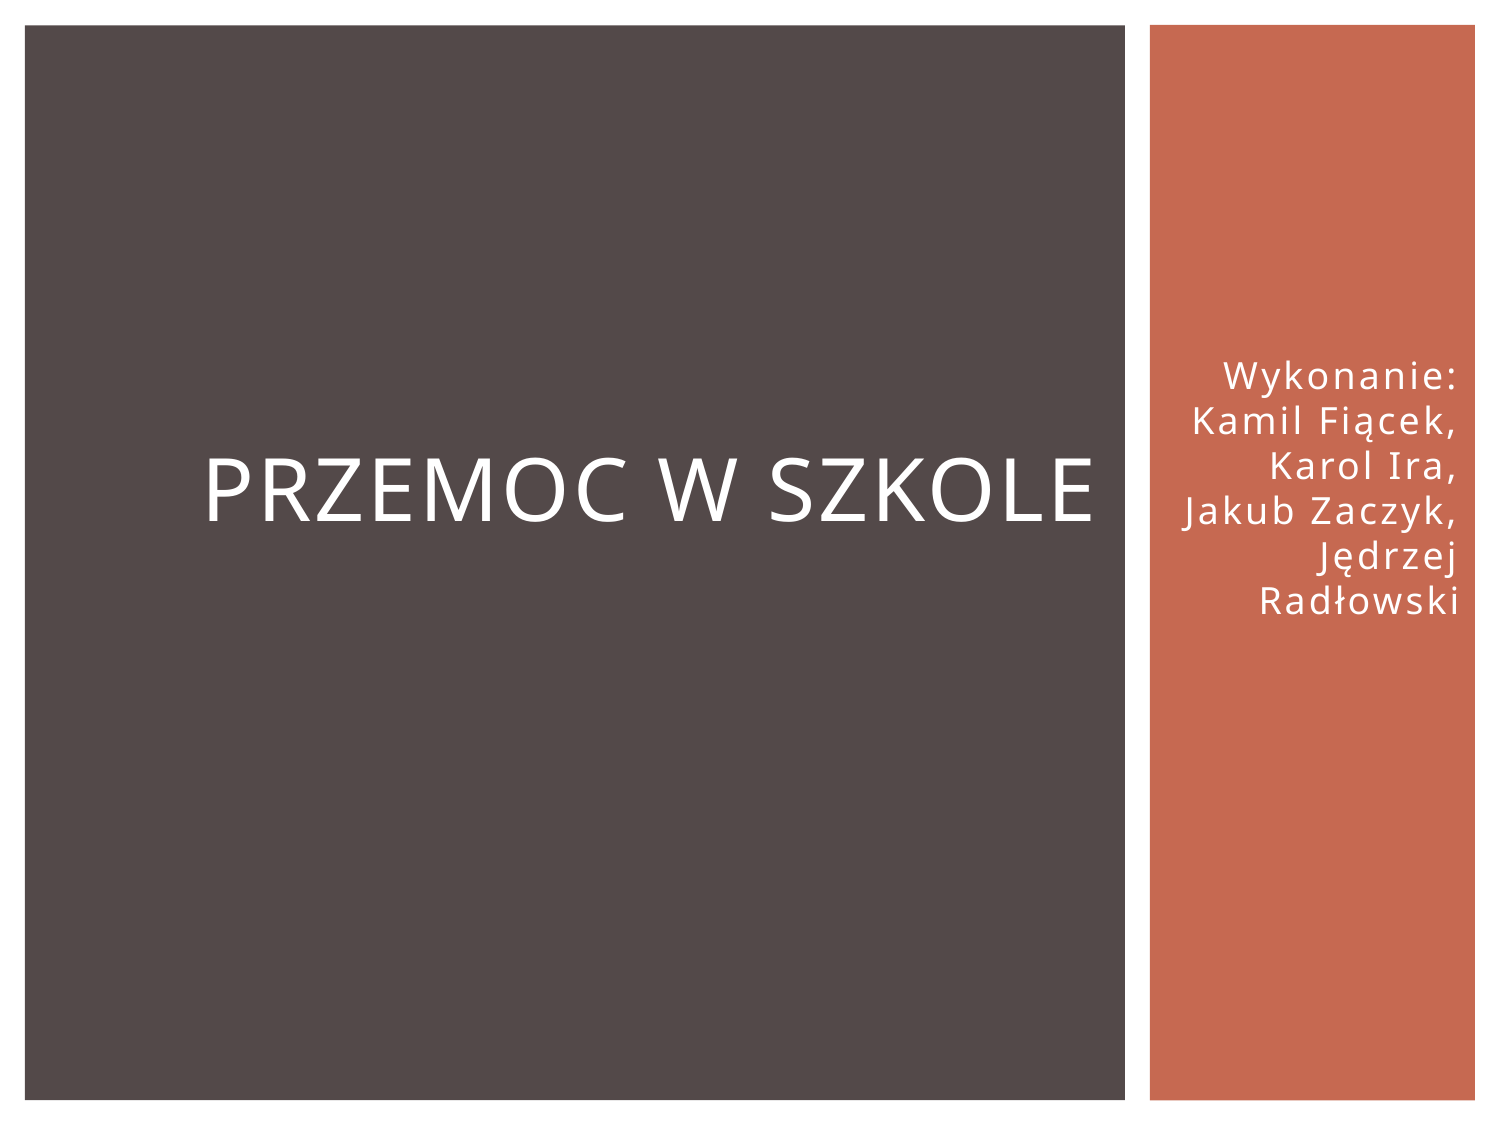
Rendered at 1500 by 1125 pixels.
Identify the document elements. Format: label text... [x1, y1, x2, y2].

title Przemoc w szkole [75, 336, 1113, 637]
subtitle Wykonanie: Kamil Fiącek, Karol Ira, Jakub Zaczyk, Jędrzej Radłowski [1149, 336, 1475, 637]
